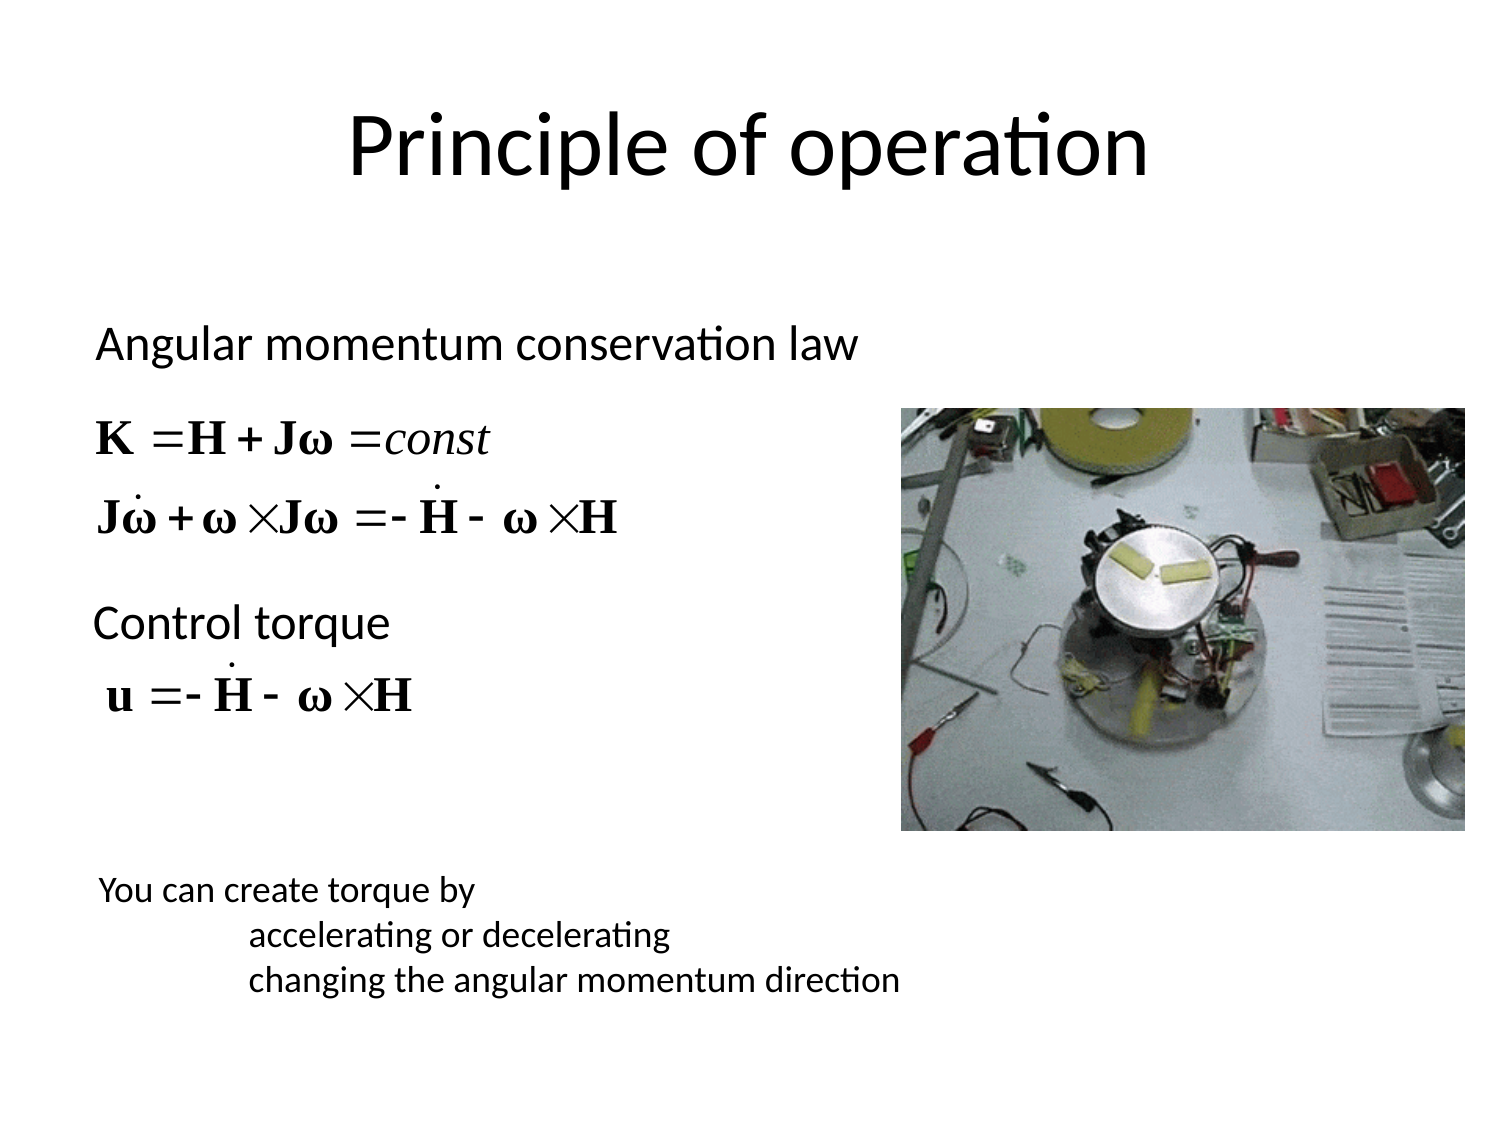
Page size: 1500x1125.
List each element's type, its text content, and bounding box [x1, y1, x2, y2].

text_box You can create torque by accelerating or decelerating changing the angular momentum direction [83, 857, 917, 1098]
title Principle of operation [75, 45, 1425, 233]
text_box Control torque [78, 581, 406, 657]
text_box Angular momentum conservation law [80, 302, 875, 378]
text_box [88, 479, 627, 547]
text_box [88, 408, 502, 468]
picture [901, 408, 1465, 831]
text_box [100, 657, 422, 725]
